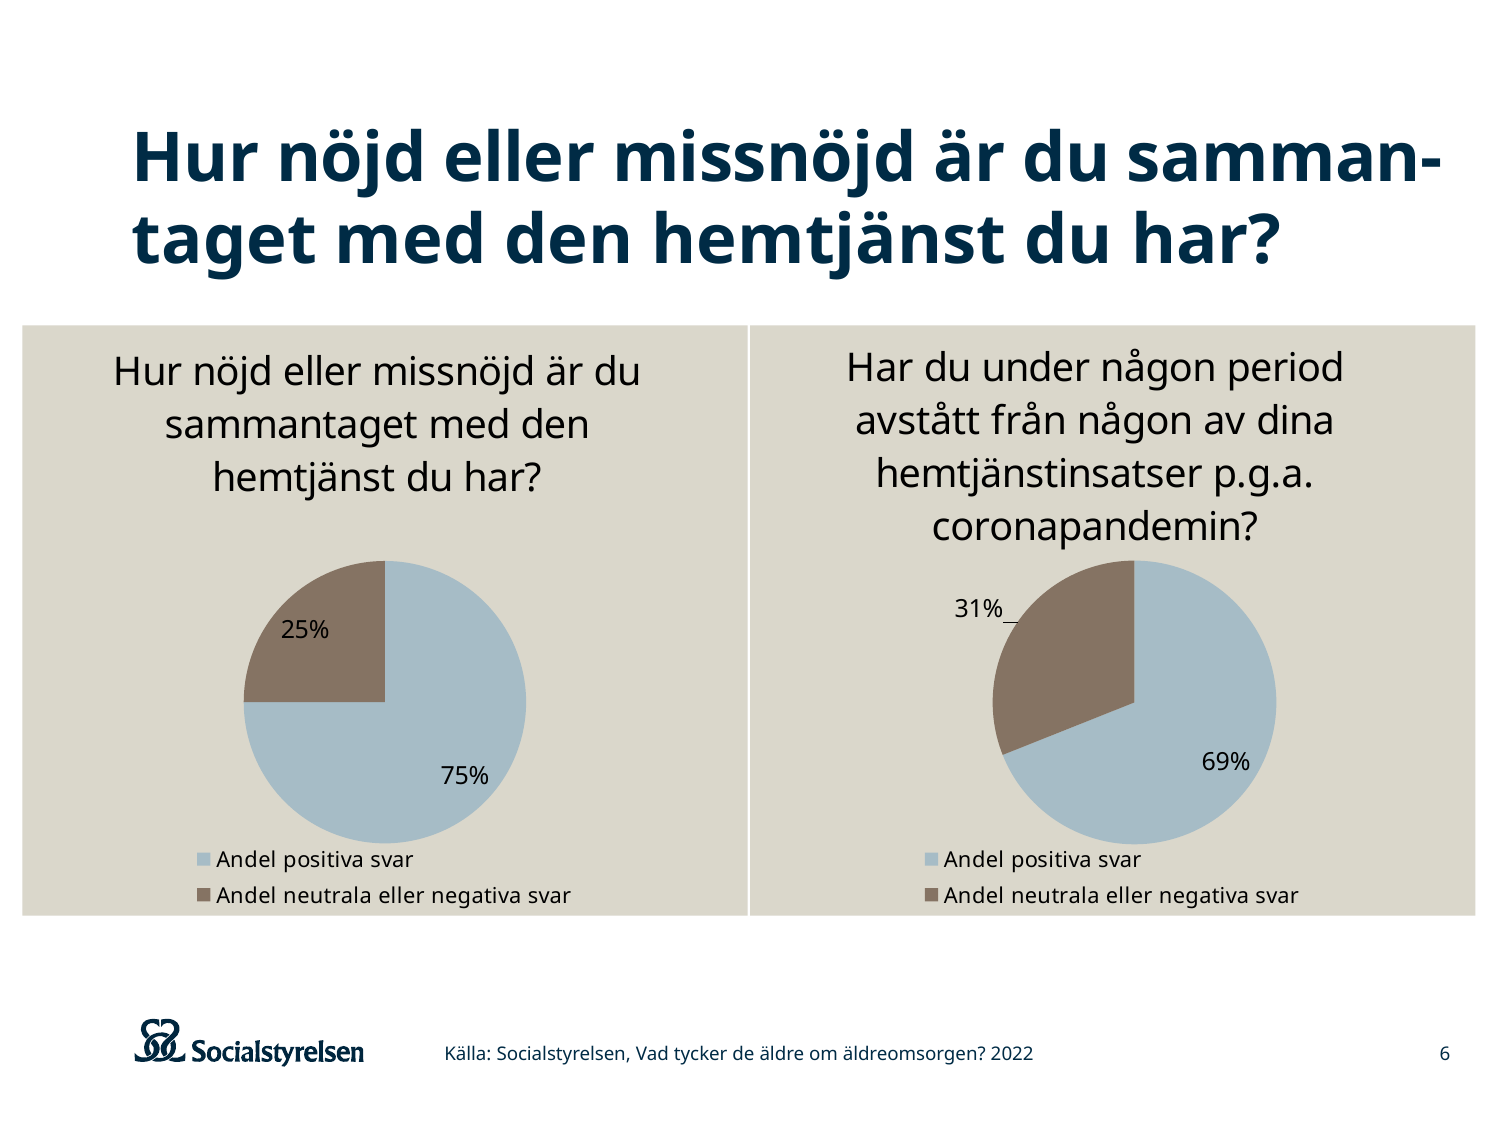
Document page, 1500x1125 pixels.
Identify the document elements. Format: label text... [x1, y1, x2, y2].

chart [21, 324, 748, 916]
slide_number 6 [1379, 1032, 1451, 1077]
chart [749, 324, 1476, 916]
title Hur nöjd eller missnöjd är du samman-taget med den hemtjänst du har? [131, 112, 1474, 324]
footer Källa: Socialstyrelsen, Vad tycker de äldre om äldreomsorgen? 2022 [444, 1032, 1110, 1077]
